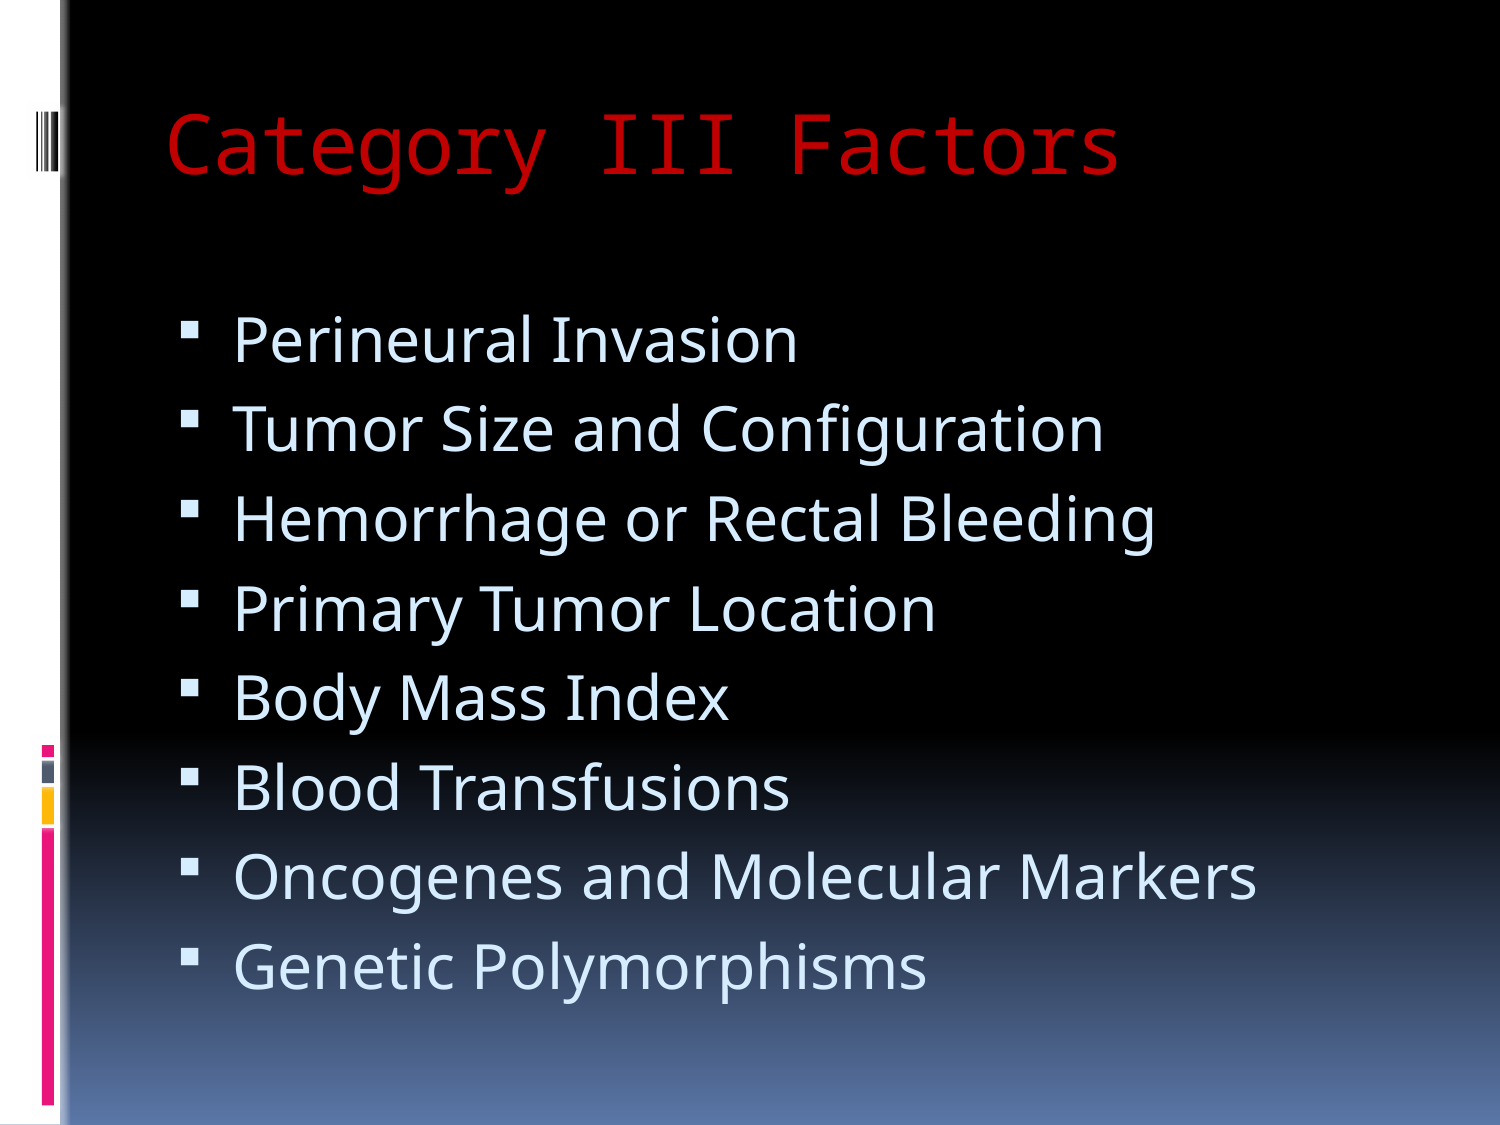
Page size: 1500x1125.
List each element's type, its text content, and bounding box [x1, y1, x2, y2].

title Category III Factors [150, 83, 1425, 234]
list Perineural Invasion Tumor Size and Configuration Hemorrhage or Rectal Bleeding Primary Tumor Location Body Mass Index Blood Transfusions Oncogenes and Molecular Markers Genetic Polymorphisms [150, 292, 1425, 1043]
